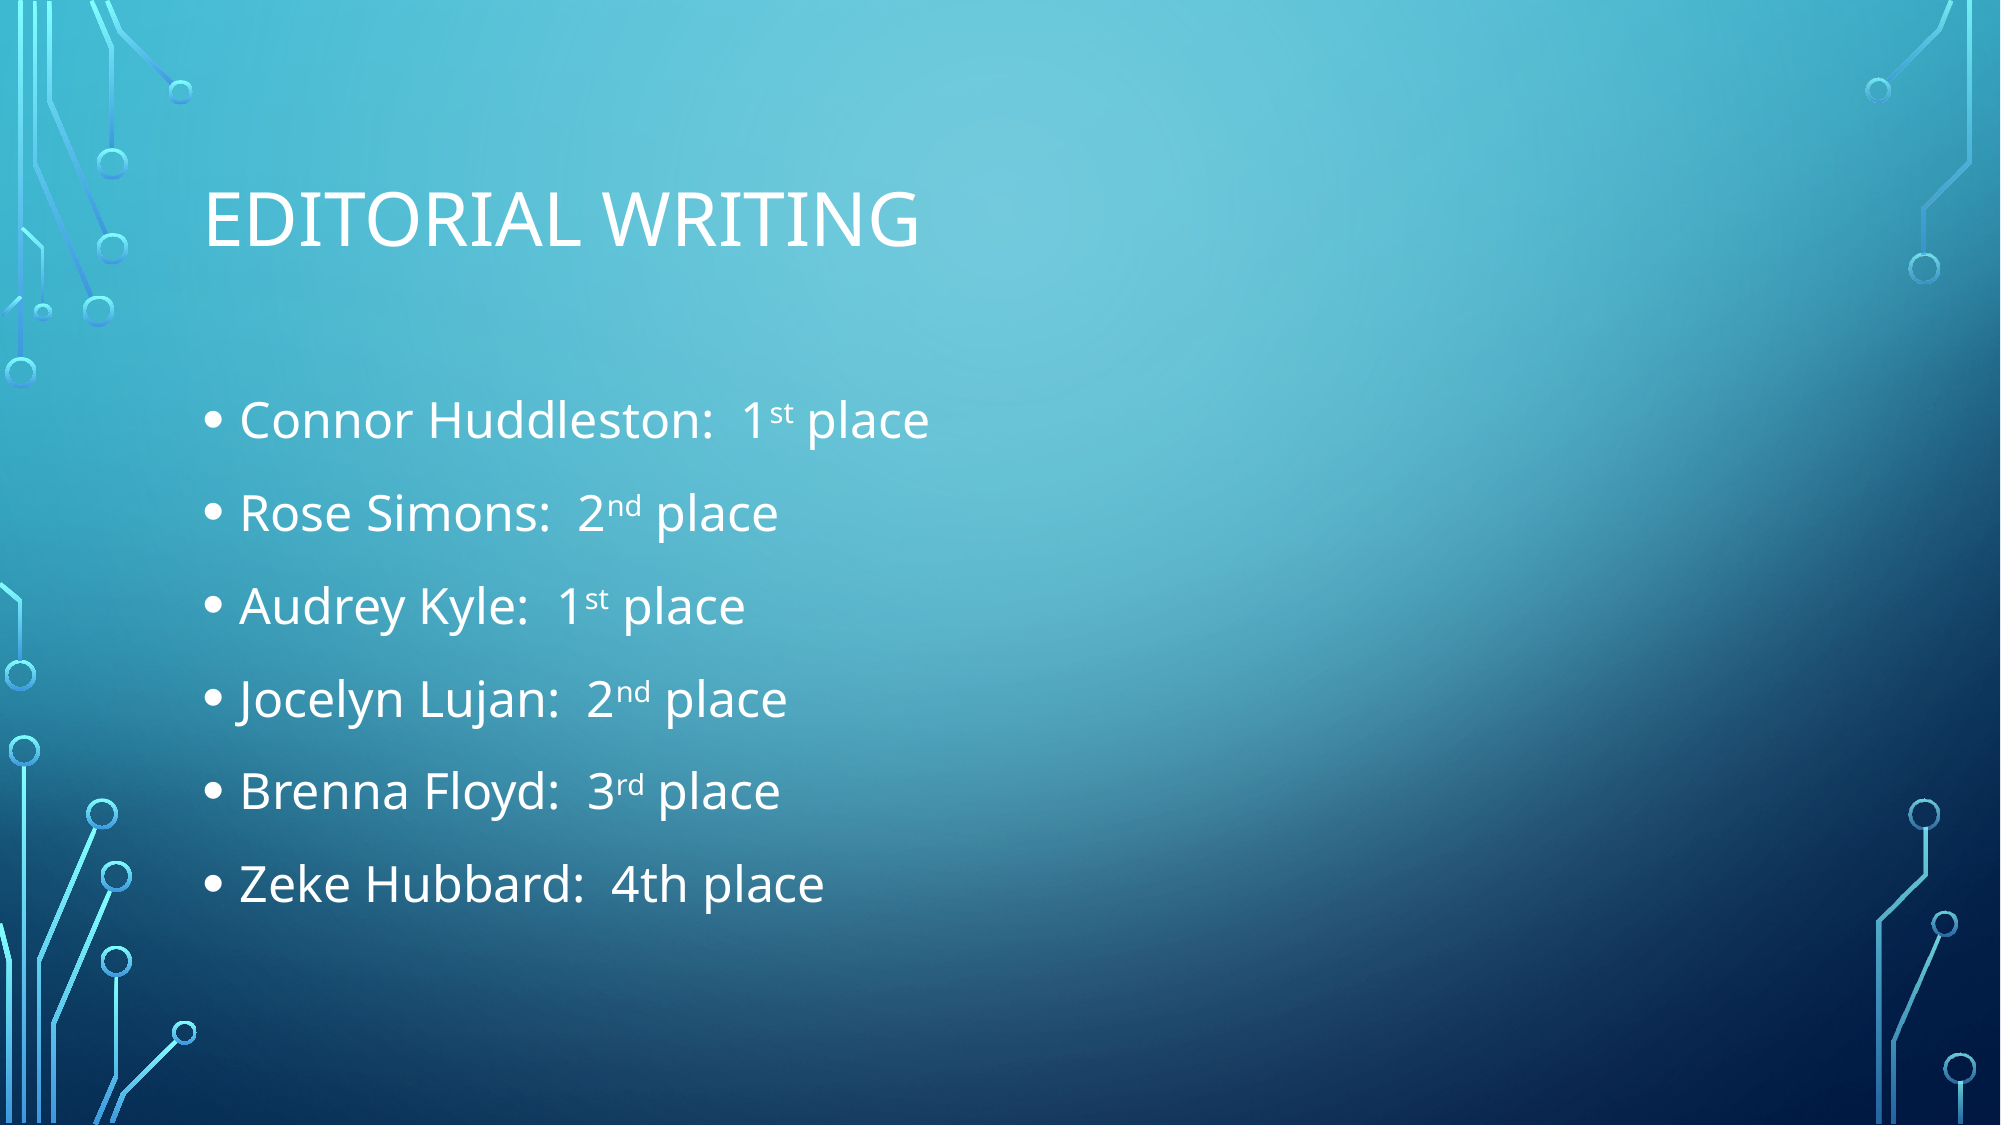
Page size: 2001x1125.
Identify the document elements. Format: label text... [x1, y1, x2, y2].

list Connor Huddleston: 1st place Rose Simons: 2nd place Audrey Kyle: 1st place Jocelyn Lujan: 2nd place Brenna Floyd: 3rd place Zeke Hubbard: 4th place [187, 369, 1813, 950]
title Editorial writing [187, 101, 1813, 344]
